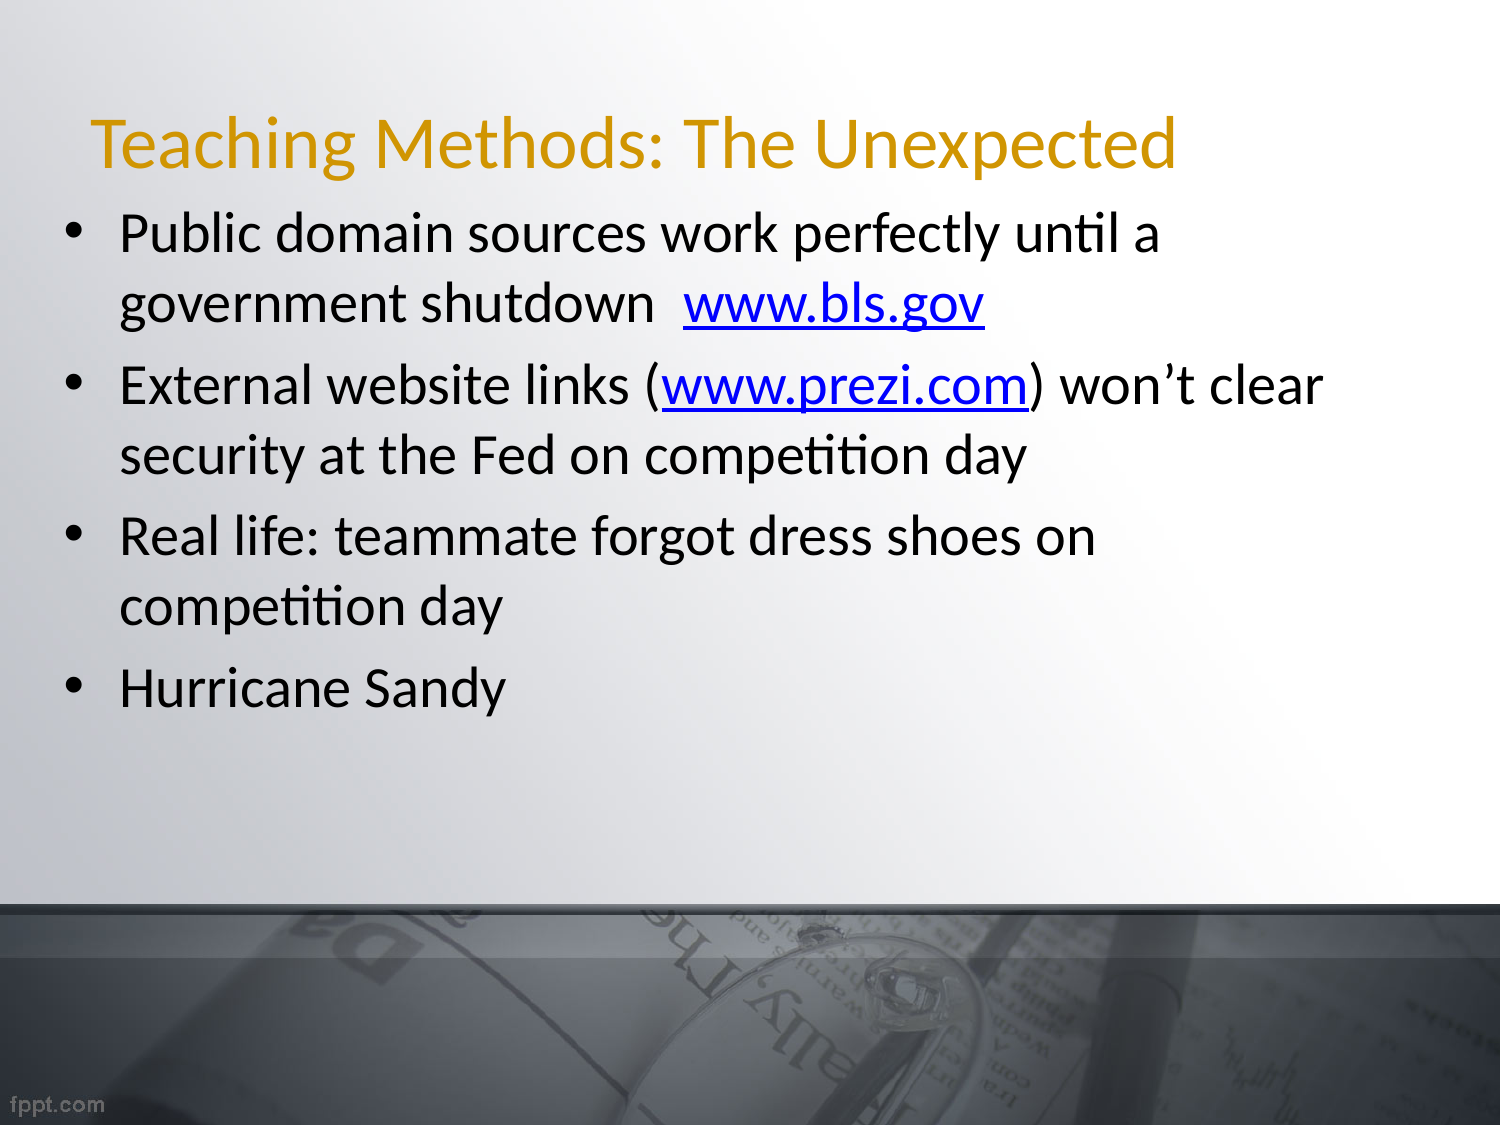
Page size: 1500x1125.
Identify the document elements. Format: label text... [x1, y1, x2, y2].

picture [0, 0, 1500, 1125]
title Teaching Methods: The Unexpected [75, 45, 1425, 233]
list Public domain sources work perfectly until a government shutdown www.bls.gov External website links (www.prezi.com) won’t clear security at the Fed on competition day Real life: teammate forgot dress shoes on competition day Hurricane Sandy [48, 186, 1399, 930]
